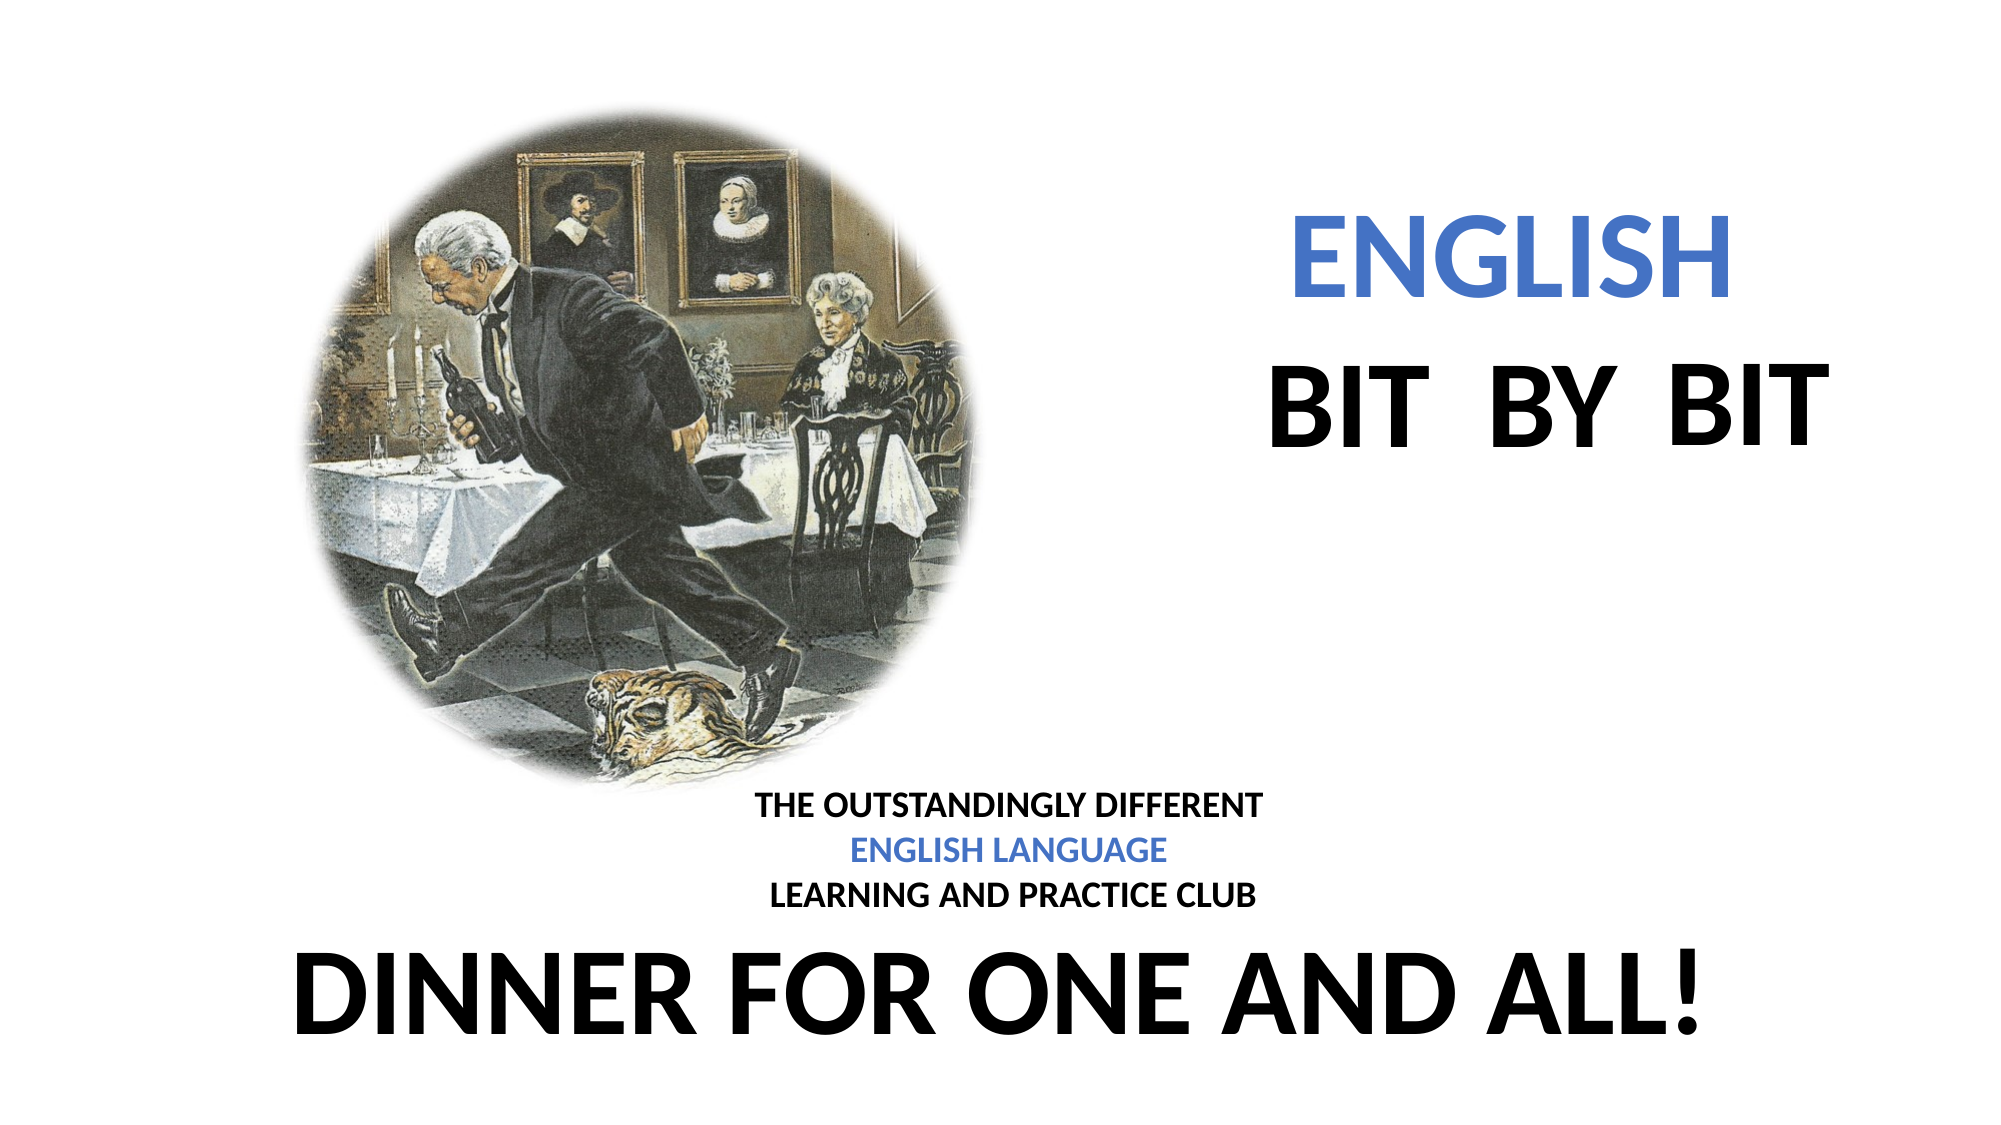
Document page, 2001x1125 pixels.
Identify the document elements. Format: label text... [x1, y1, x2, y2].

text_box ENGLISH BIT BY [1045, 164, 1839, 480]
text_box THE OUTSTANDINGLY DIFFERENT ENGLISH LANGUAGE LEARNING AND PRACTICE CLUB [561, 772, 1466, 902]
text_box BIT [1651, 313, 1875, 479]
picture [294, 100, 987, 797]
text_box DINNER FOR ONE AND ALL! [237, 902, 1763, 1068]
